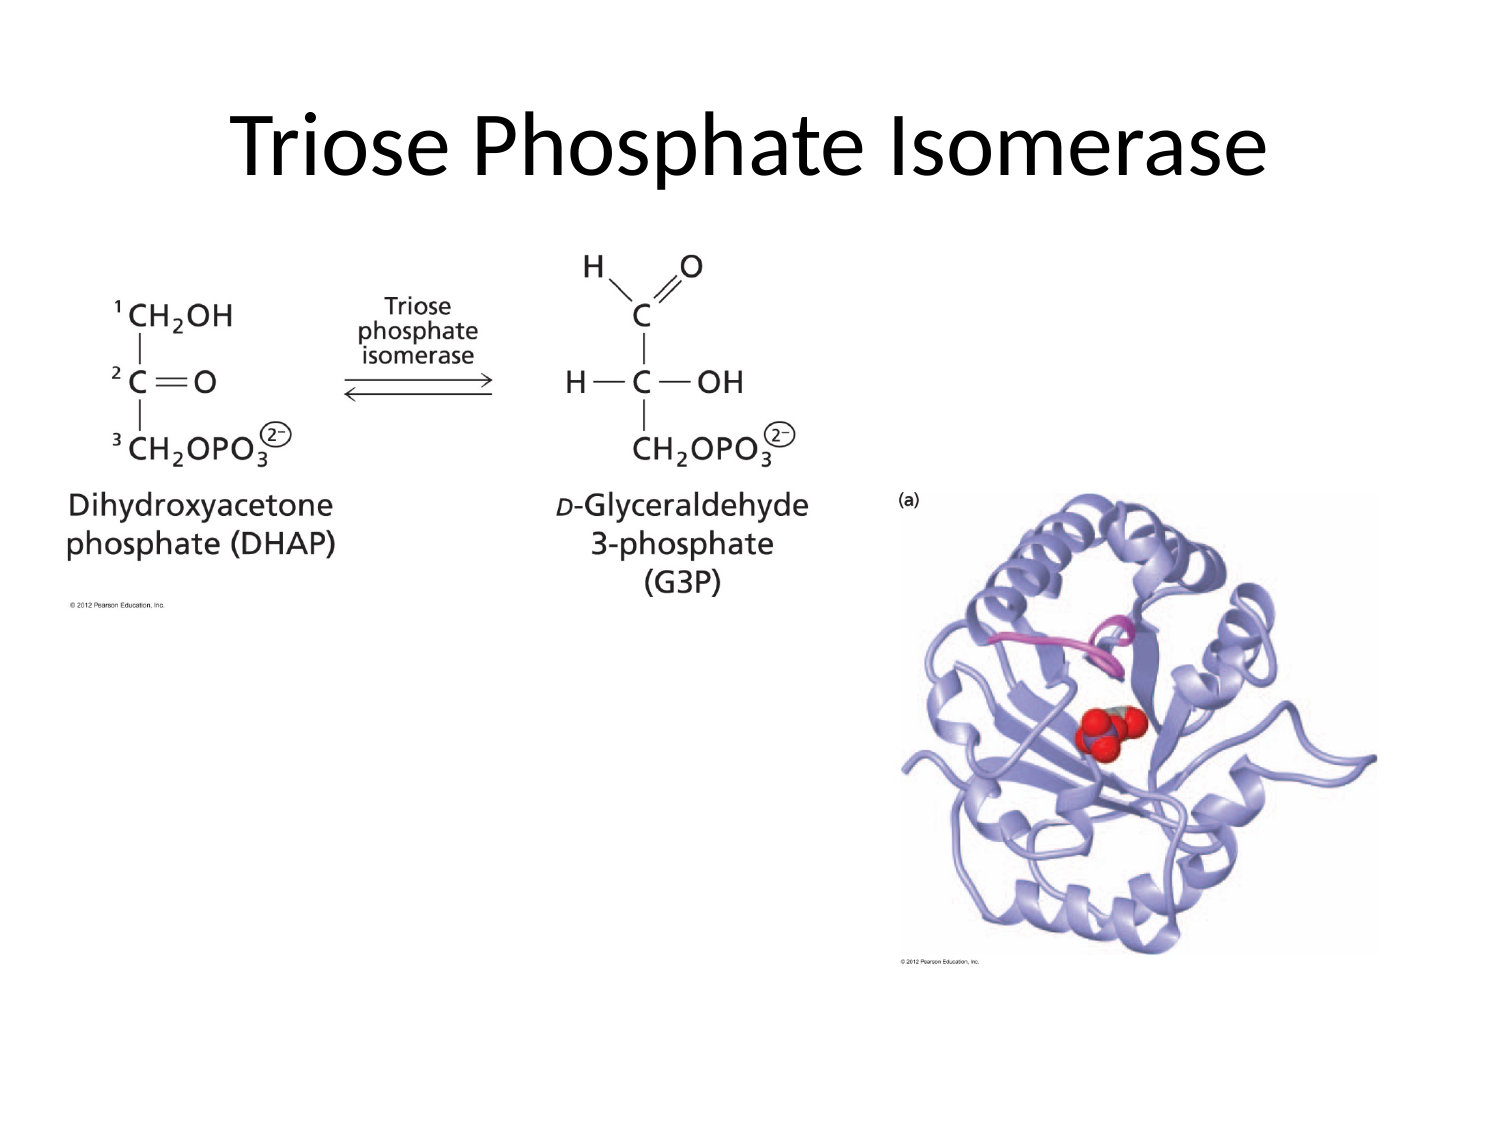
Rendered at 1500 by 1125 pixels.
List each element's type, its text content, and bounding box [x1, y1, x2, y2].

title Triose Phosphate Isomerase [75, 45, 1425, 233]
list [62, 249, 813, 614]
picture [894, 487, 1383, 969]
